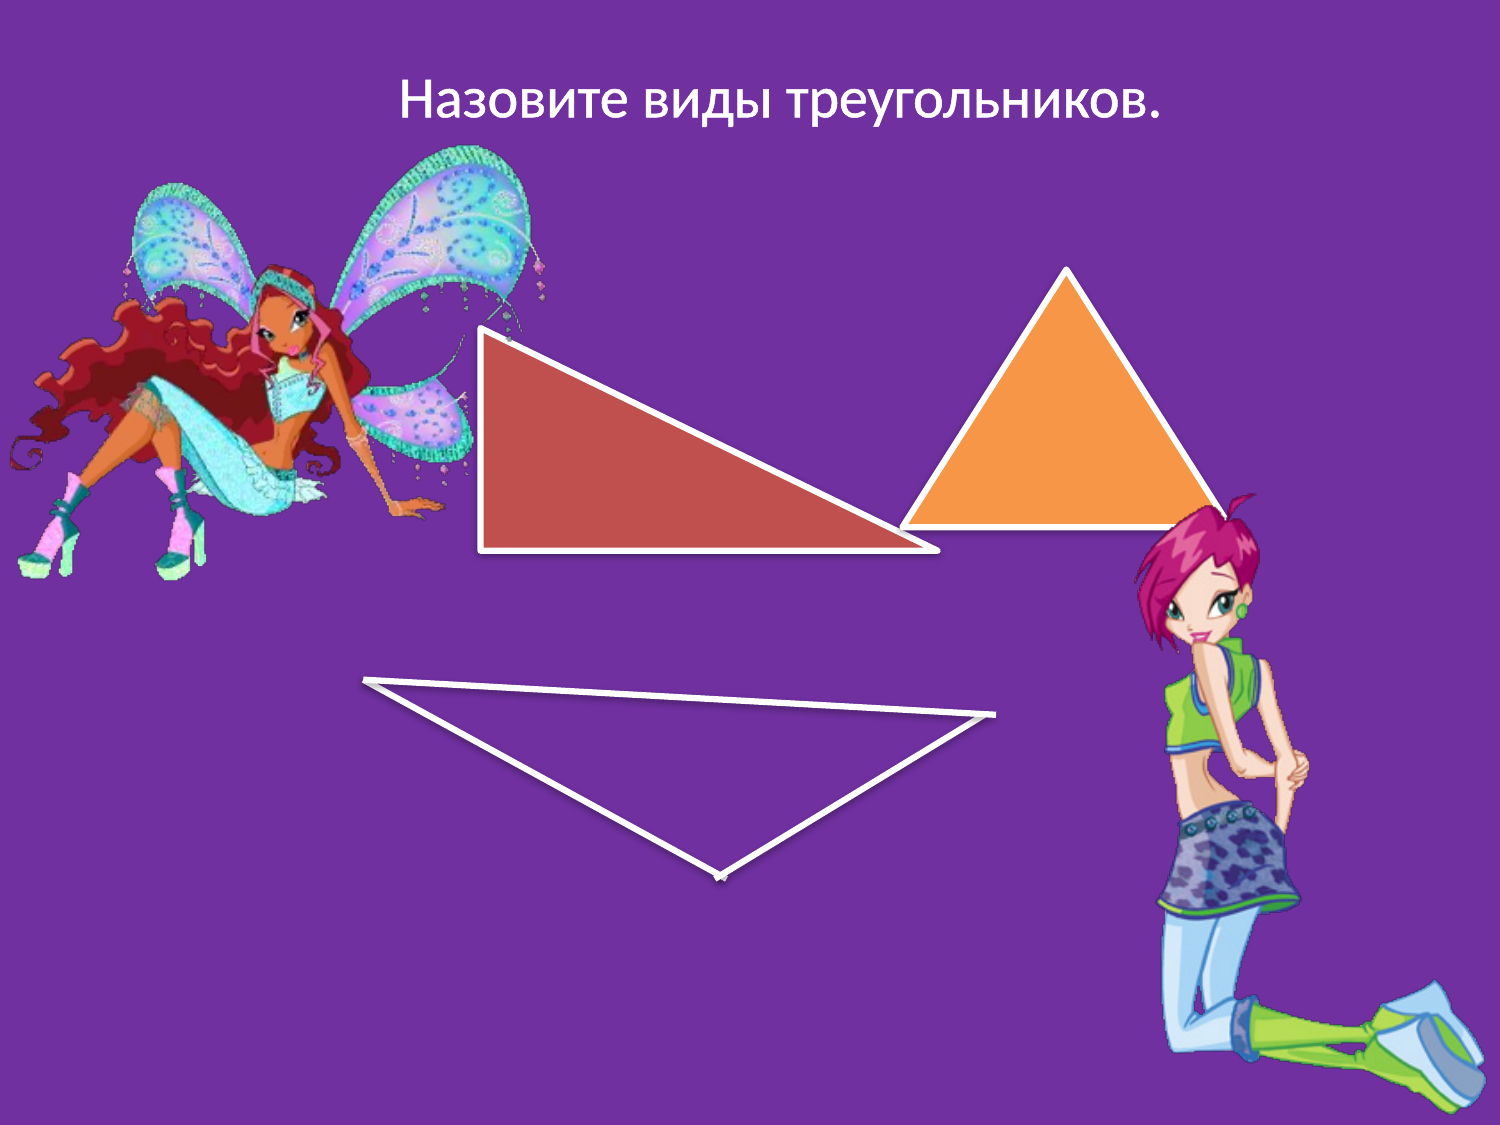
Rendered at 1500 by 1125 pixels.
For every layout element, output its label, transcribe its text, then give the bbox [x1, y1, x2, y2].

text_box [556, 361, 941, 554]
picture [0, 140, 552, 590]
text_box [362, 679, 997, 716]
picture [1112, 479, 1500, 1125]
text_box [899, 266, 1203, 531]
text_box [714, 723, 985, 880]
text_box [362, 722, 710, 880]
title Назовите виды треугольников. [105, 27, 1456, 231]
